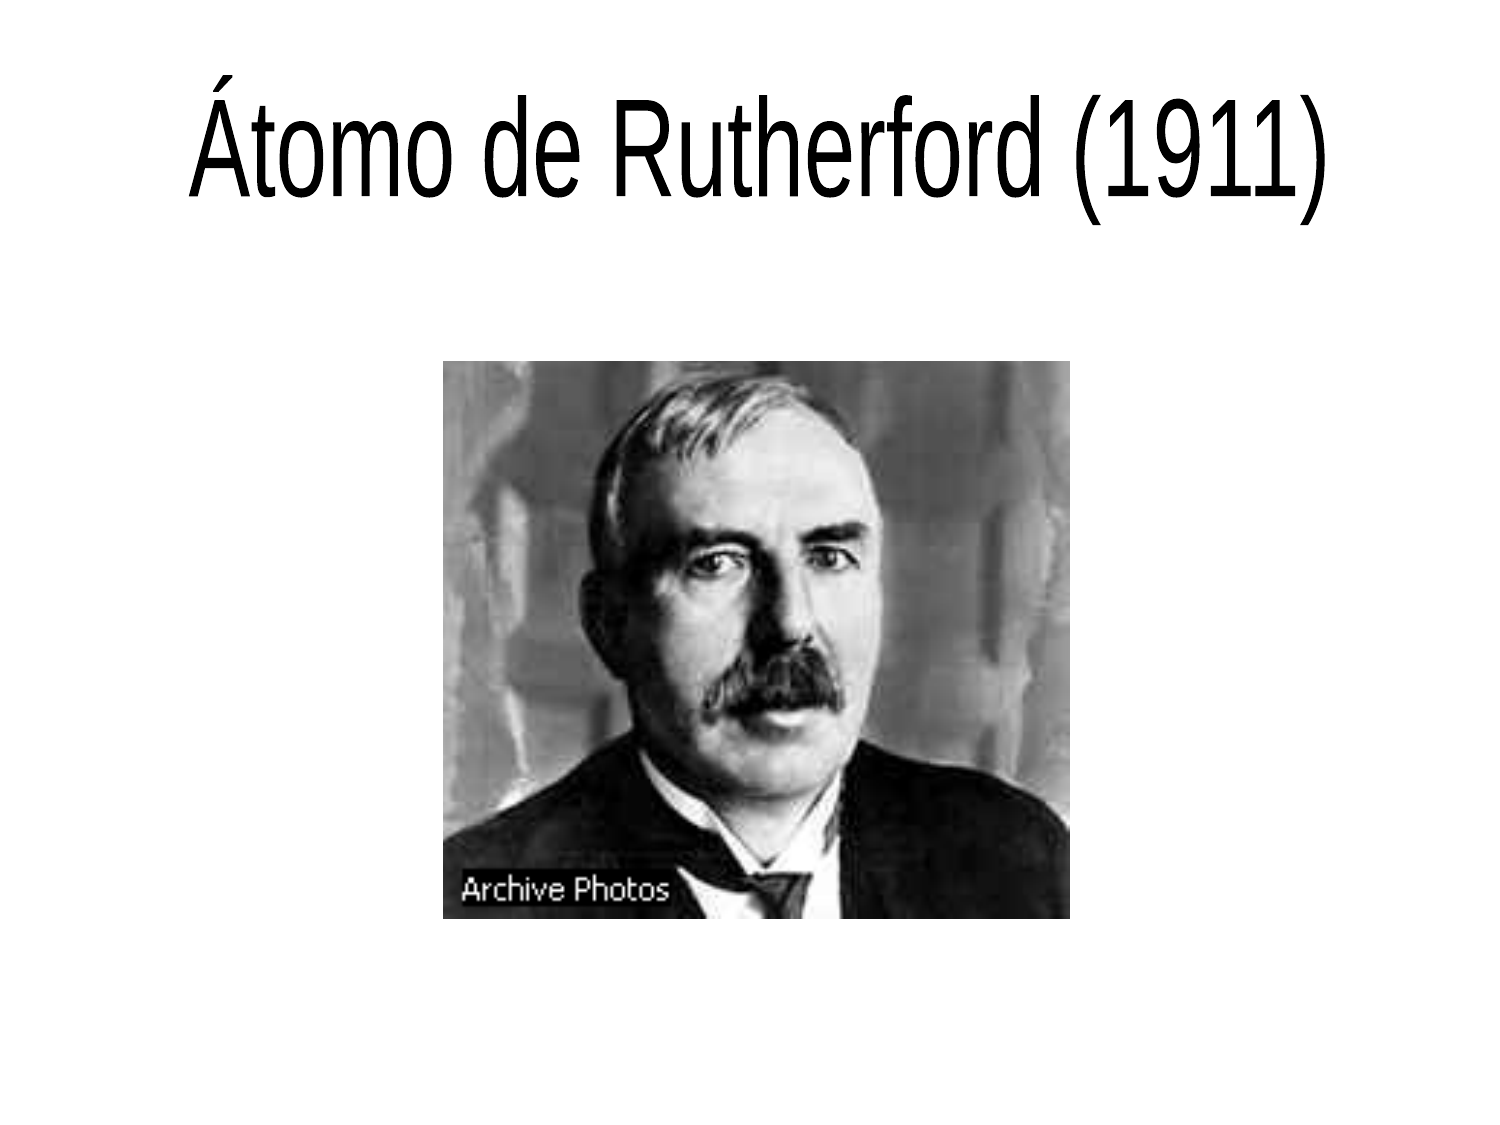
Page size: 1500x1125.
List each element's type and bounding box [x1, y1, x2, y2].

list [443, 361, 1071, 919]
